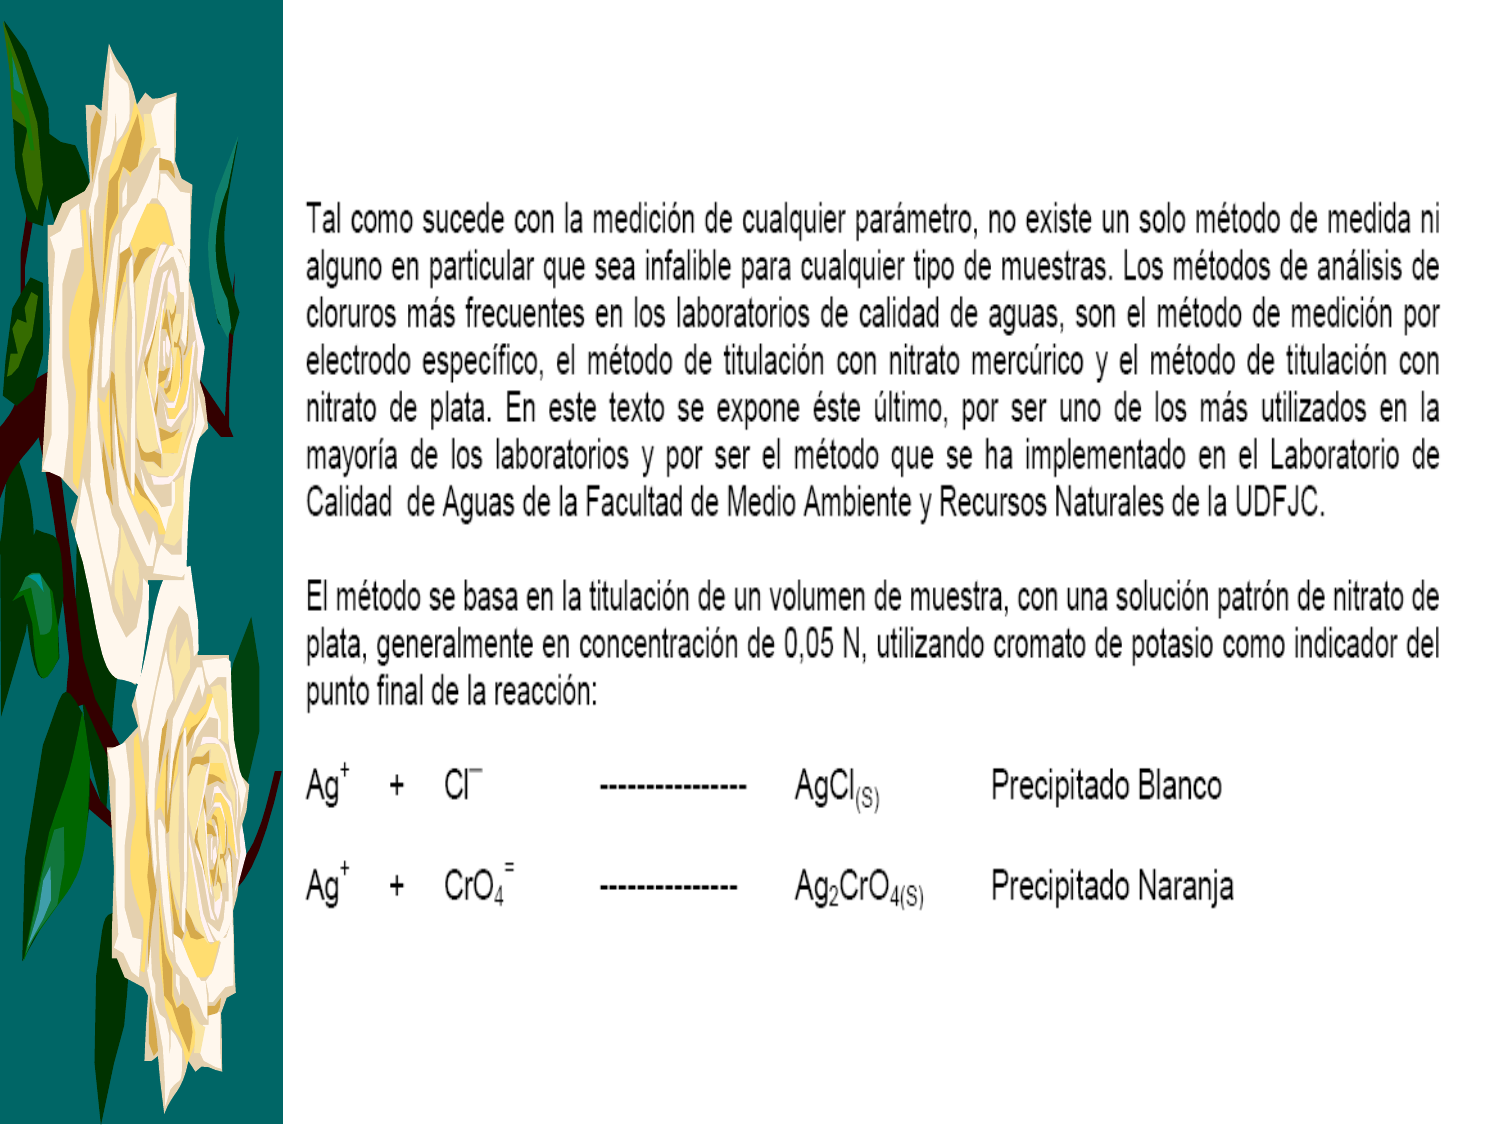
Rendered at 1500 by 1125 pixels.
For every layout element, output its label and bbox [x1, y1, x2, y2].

picture [289, 184, 1471, 929]
